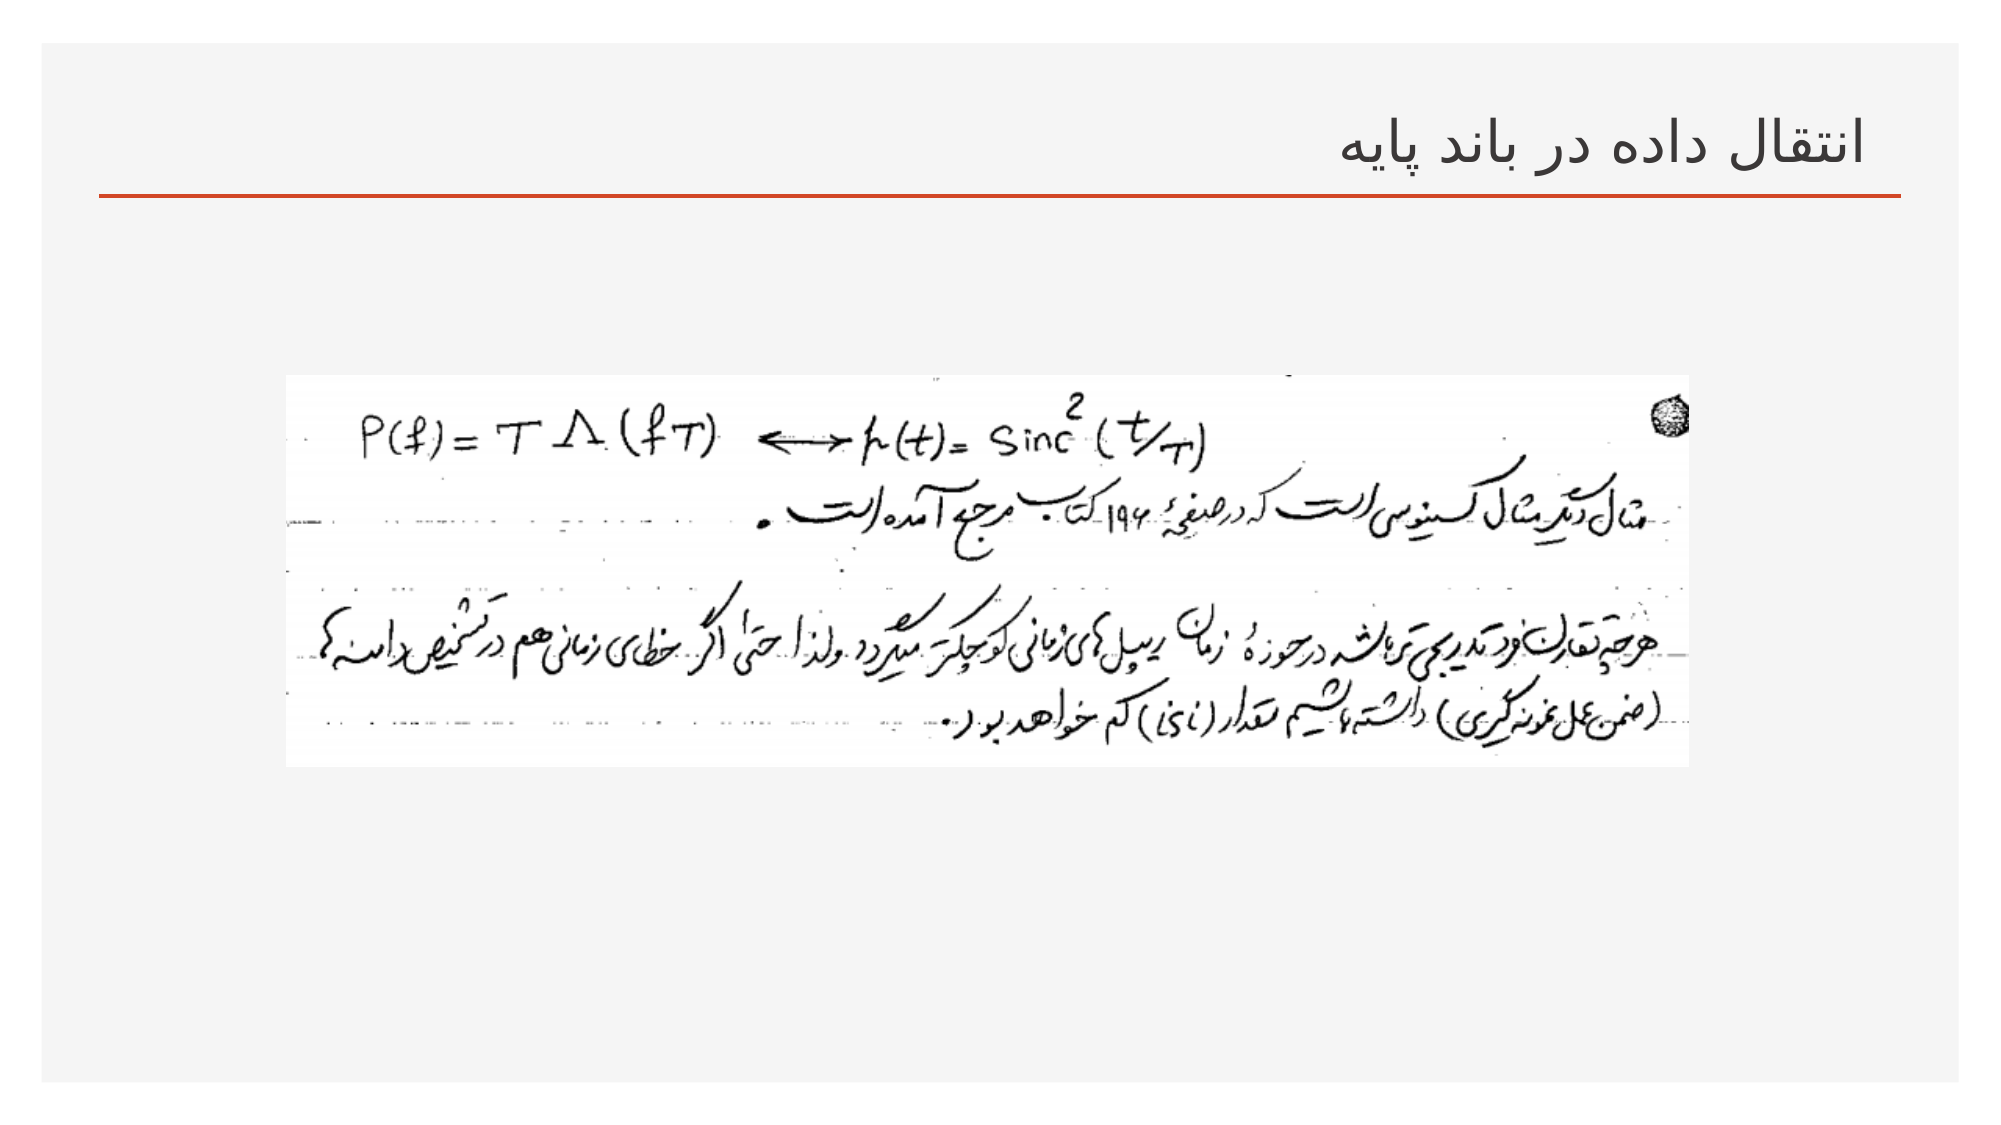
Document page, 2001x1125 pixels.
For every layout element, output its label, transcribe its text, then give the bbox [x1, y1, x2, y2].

picture [286, 375, 1689, 767]
title انتقال داده در باند پایه [754, 77, 1883, 182]
